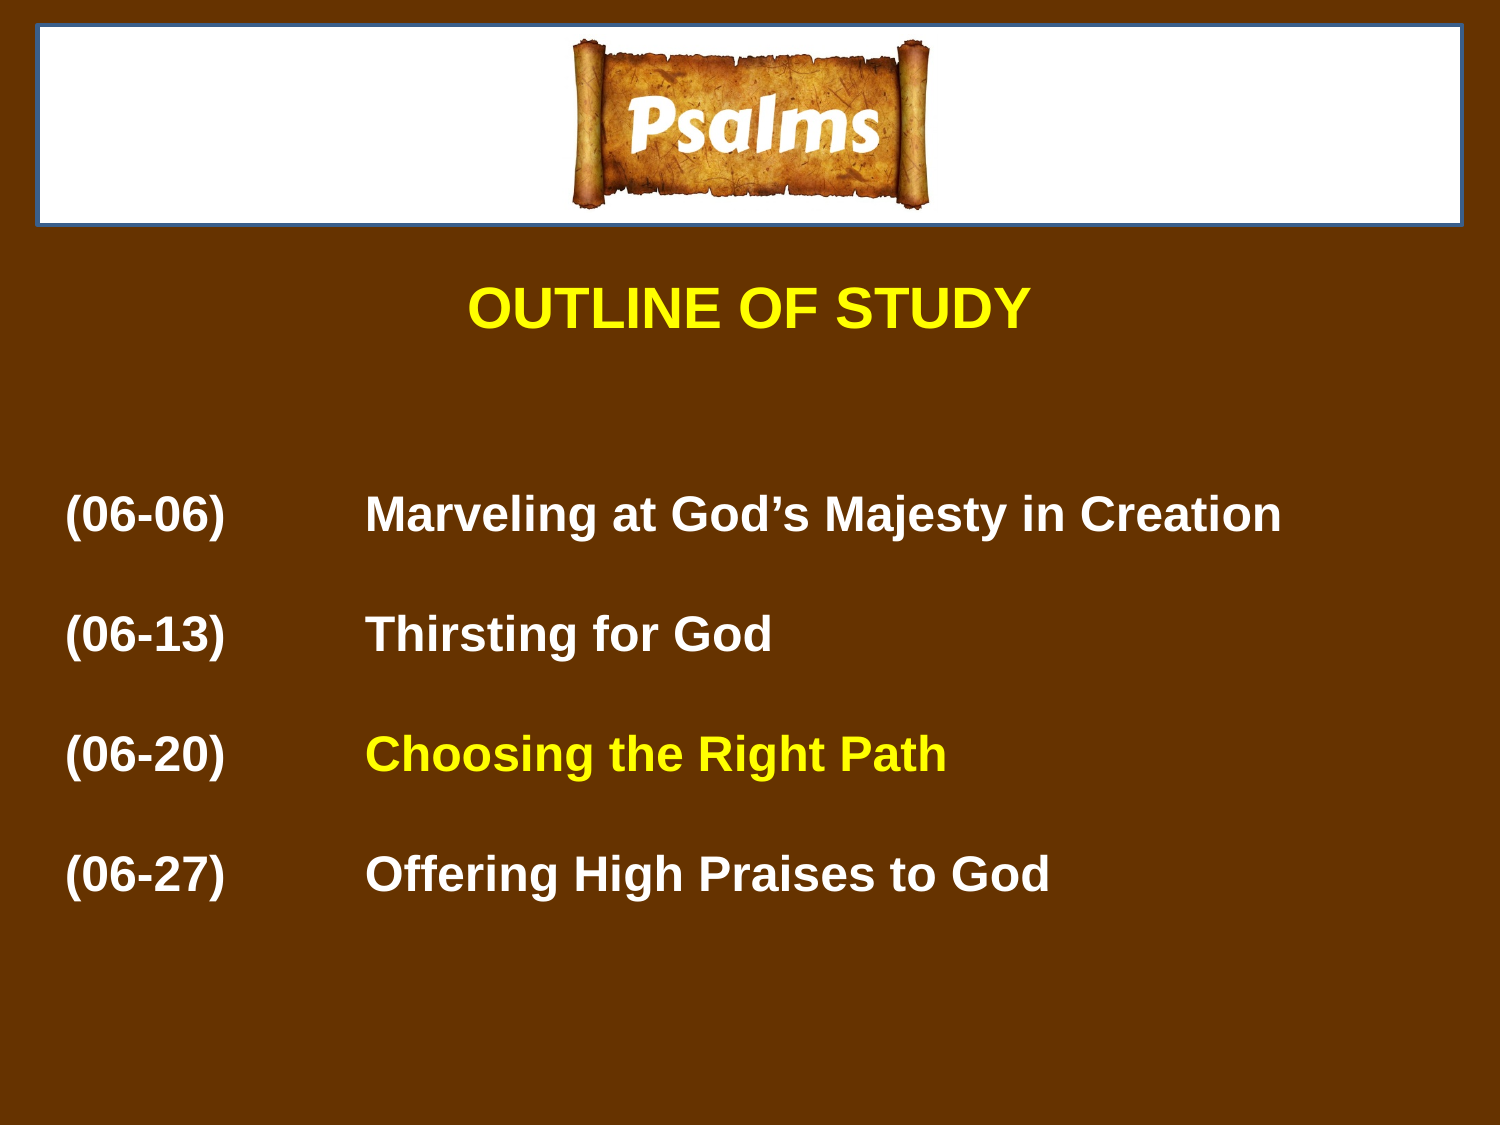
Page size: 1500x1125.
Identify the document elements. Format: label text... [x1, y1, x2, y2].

picture [562, 34, 938, 213]
text_box (06-06) Marveling at God’s Majesty in Creation (06-13) Thirsting for God (06-20) Choosing the Right Path (06-27) Offering High Praises to God [50, 414, 1450, 970]
text_box [35, 23, 1464, 227]
text_box OUTLINE OF STUDY [87, 262, 1413, 348]
